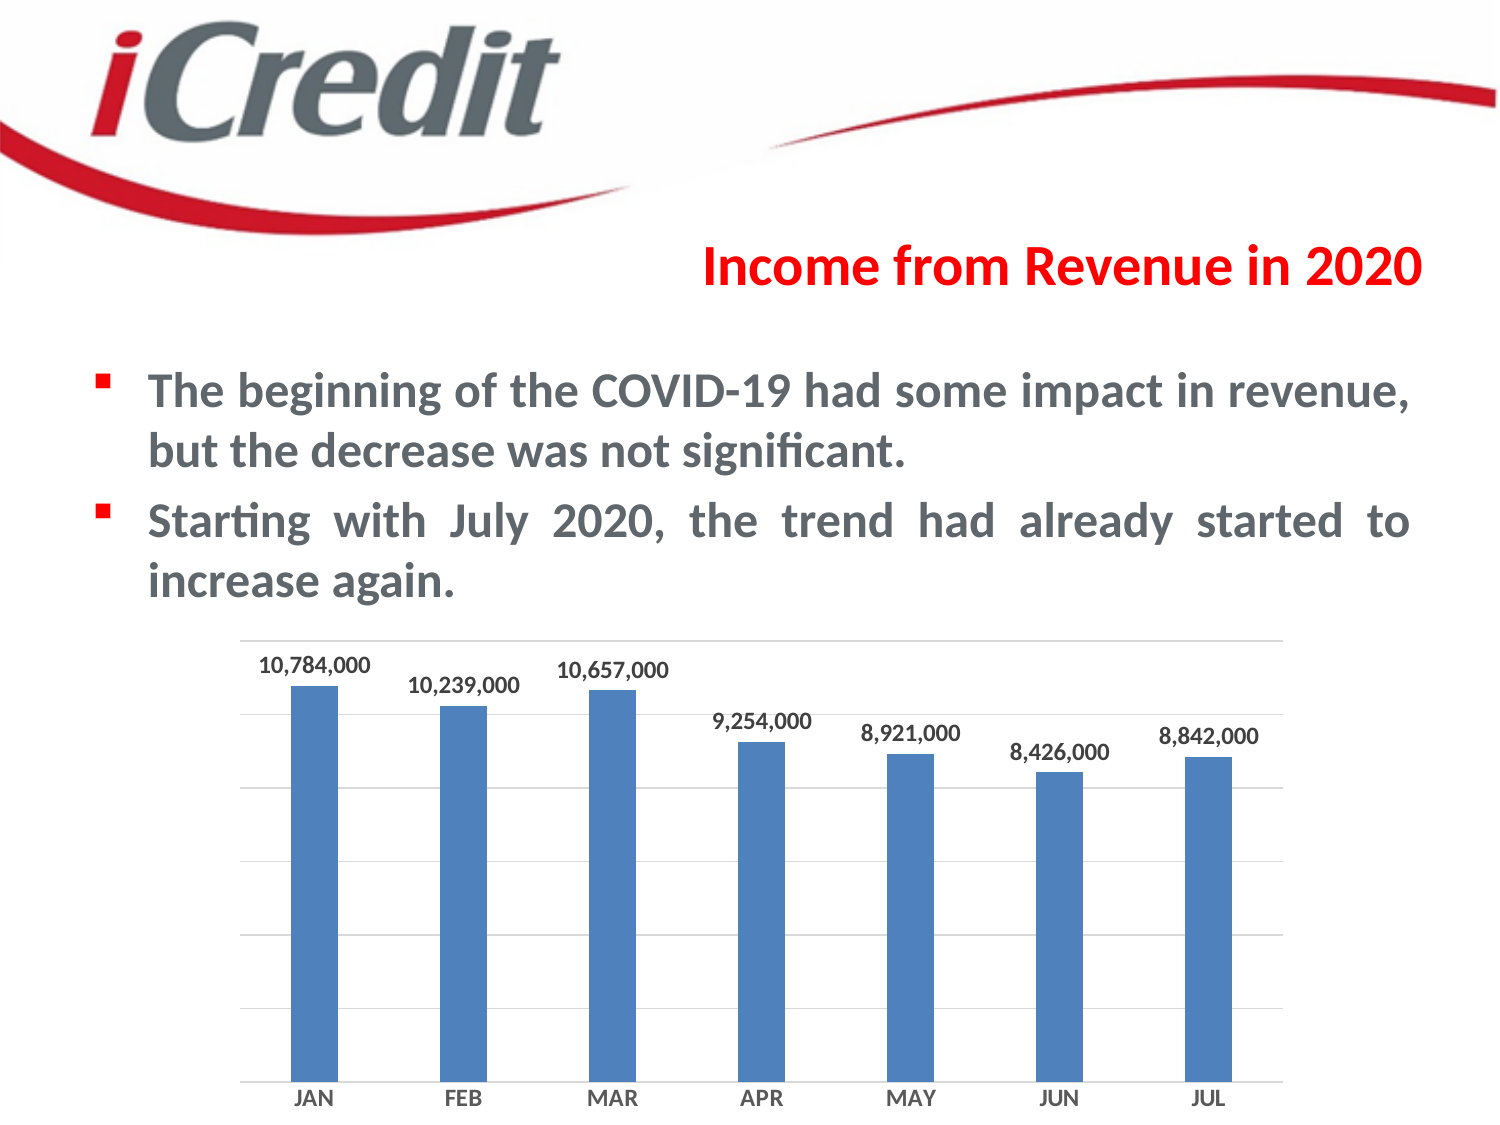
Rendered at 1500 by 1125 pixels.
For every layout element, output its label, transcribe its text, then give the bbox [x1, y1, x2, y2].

title Income from Revenue in 2020 [88, 219, 1439, 304]
list The beginning of the COVID-19 had some impact in revenue, but the decrease was not significant. Starting with July 2020, the trend had already started to increase again. [76, 349, 1427, 1035]
chart [218, 630, 1306, 1124]
picture [0, 0, 1500, 266]
